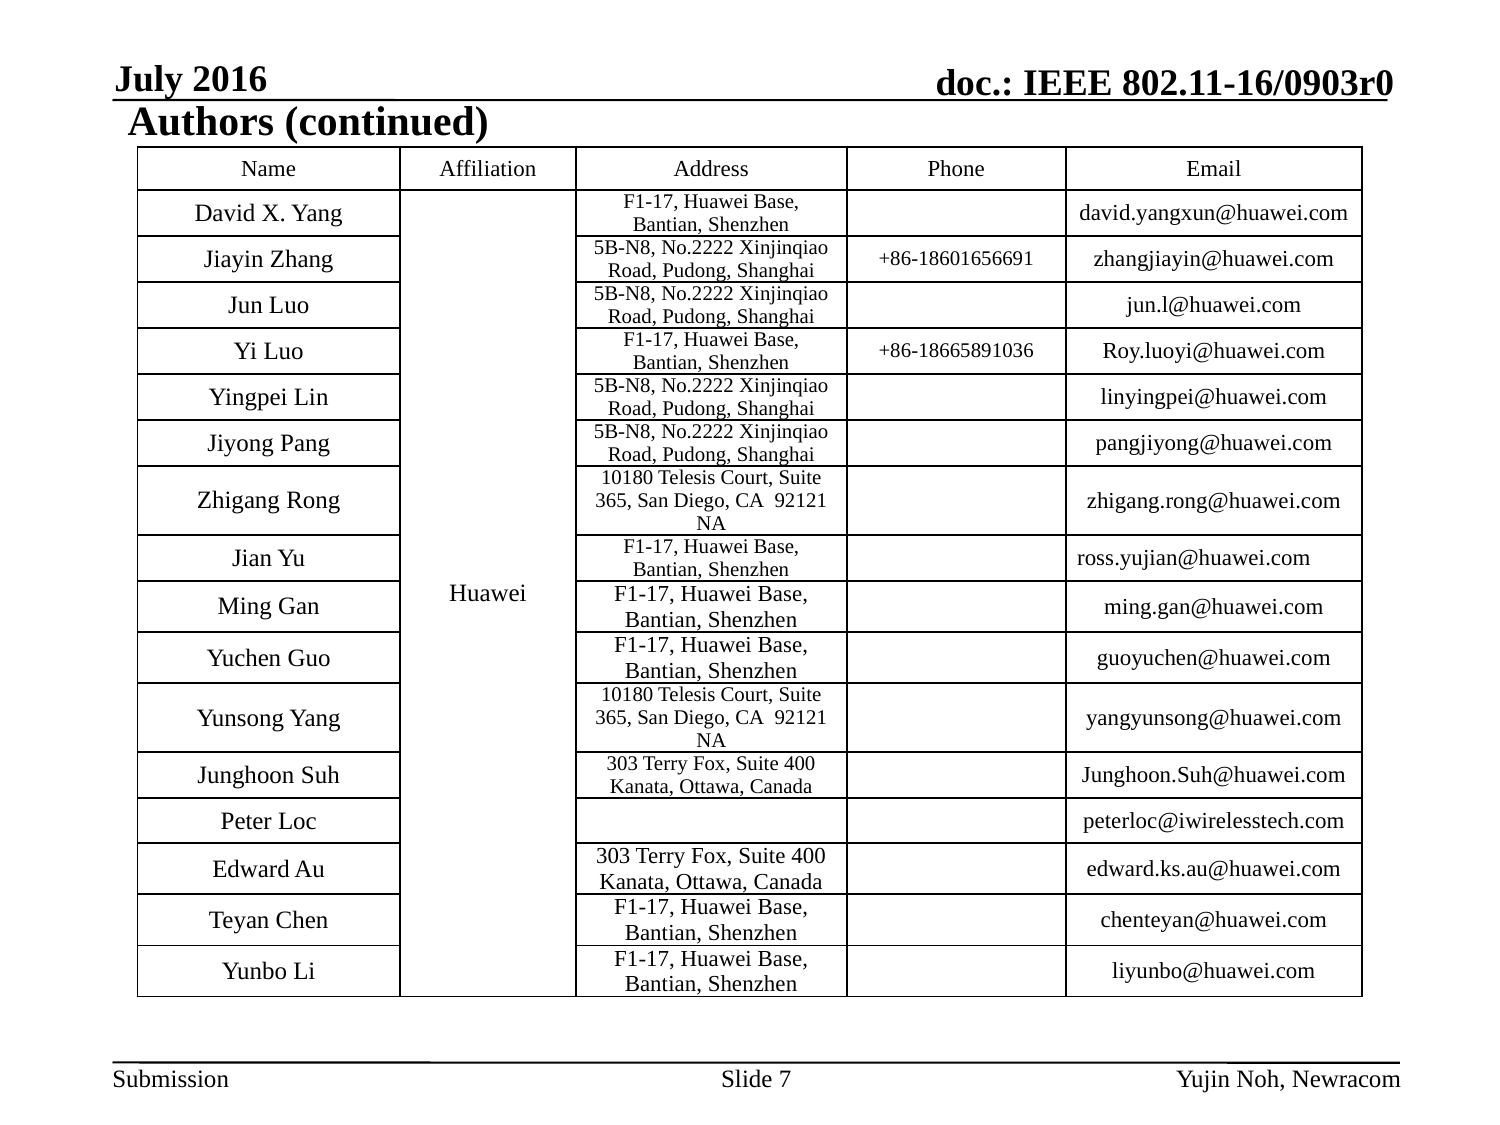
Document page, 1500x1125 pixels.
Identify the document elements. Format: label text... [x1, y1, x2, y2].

table_cell Jiyong Pang [138, 421, 399, 465]
title Authors (continued) [112, 99, 1388, 138]
table_cell liyunbo@huawei.com [1067, 946, 1361, 996]
table_cell [848, 946, 1065, 996]
table_cell Roy.luoyi@huawei.com [1067, 329, 1361, 373]
table_cell [848, 582, 1065, 631]
table_cell 10180 Telesis Court, Suite 365, San Diego, CA 92121 NA [577, 467, 846, 534]
table_cell guoyuchen@huawei.com [1067, 633, 1361, 682]
table_cell ming.gan@huawei.com [1067, 582, 1361, 631]
table_header Affiliation [401, 148, 575, 189]
table_cell zhigang.rong@huawei.com [1067, 467, 1361, 534]
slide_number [114, 54, 423, 100]
table_cell Yi Luo [138, 329, 399, 373]
table_cell +86-18601656691 [848, 237, 1065, 281]
table_cell F1-17, Huawei Base, Bantian, Shenzhen [577, 191, 846, 235]
table_cell Yingpei Lin [138, 375, 399, 419]
table_cell 5B-N8, No.2222 Xinjinqiao Road, Pudong, Shanghai [577, 375, 846, 419]
table_cell [848, 536, 1065, 580]
table_cell Jian Yu [138, 536, 399, 580]
table_cell [848, 375, 1065, 419]
table_cell 10180 Telesis Court, Suite 365, San Diego, CA 92121 NA [577, 684, 846, 751]
table_cell [848, 753, 1065, 797]
table_cell Junghoon Suh [138, 753, 399, 797]
table_cell [848, 283, 1065, 327]
table_cell Junghoon.Suh@huawei.com [1067, 753, 1361, 797]
table_cell [848, 895, 1065, 945]
table_cell [848, 684, 1065, 751]
table_cell chenteyan@huawei.com [1067, 895, 1361, 945]
table_cell Teyan Chen [138, 895, 399, 945]
table_cell +86-18665891036 [848, 329, 1065, 373]
table_cell yangyunsong@huawei.com [1067, 684, 1361, 751]
table_cell david.yangxun@huawei.com [1067, 191, 1361, 235]
table_cell Jiayin Zhang [138, 237, 399, 281]
table_cell edward.ks.au@huawei.com [1067, 844, 1361, 893]
table_cell linyingpei@huawei.com [1067, 375, 1361, 419]
table_cell Yunbo Li [138, 946, 399, 996]
table_cell zhangjiayin@huawei.com [1067, 237, 1361, 281]
table_cell [848, 633, 1065, 682]
table_cell Edward Au [138, 844, 399, 893]
table_header Phone [848, 148, 1065, 189]
table_cell Zhigang Rong [138, 467, 399, 534]
table_header Email [1067, 148, 1361, 189]
table_cell peterloc@iwirelesstech.com [1067, 799, 1361, 842]
table_cell Yunsong Yang [138, 684, 399, 751]
table_cell ross.yujian@huawei.com [1067, 536, 1361, 580]
table_cell Ming Gan [138, 582, 399, 631]
table_cell [848, 191, 1065, 235]
table_cell F1-17, Huawei Base, Bantian, Shenzhen [577, 582, 846, 631]
table_cell [848, 799, 1065, 842]
table_header Address [577, 148, 846, 189]
table_cell David X. Yang [138, 191, 399, 235]
table_cell 303 Terry Fox, Suite 400 Kanata, Ottawa, Canada [577, 753, 846, 797]
table_cell [577, 799, 846, 842]
slide_number Slide 7 [712, 1061, 800, 1123]
table_cell F1-17, Huawei Base, Bantian, Shenzhen [577, 895, 846, 945]
table_cell Yuchen Guo [138, 633, 399, 682]
table_cell [848, 844, 1065, 893]
table_cell F1-17, Huawei Base, Bantian, Shenzhen [577, 536, 846, 580]
table_cell [848, 421, 1065, 465]
table_cell [848, 467, 1065, 534]
table_cell pangjiyong@huawei.com [1067, 421, 1361, 465]
table_cell 5B-N8, No.2222 Xinjinqiao Road, Pudong, Shanghai [577, 421, 846, 465]
table_cell 5B-N8, No.2222 Xinjinqiao Road, Pudong, Shanghai [577, 237, 846, 281]
table_cell jun.l@huawei.com [1067, 283, 1361, 327]
table_cell 303 Terry Fox, Suite 400 Kanata, Ottawa, Canada [577, 844, 846, 893]
table_cell F1-17, Huawei Base, Bantian, Shenzhen [577, 329, 846, 373]
footer Yujin Noh, Newracom [878, 1061, 1402, 1093]
table_cell Jun Luo [138, 283, 399, 327]
table_cell F1-17, Huawei Base, Bantian, Shenzhen [577, 633, 846, 682]
table_cell F1-17, Huawei Base, Bantian, Shenzhen [577, 946, 846, 996]
table_cell Peter Loc [138, 799, 399, 842]
table_cell 5B-N8, No.2222 Xinjinqiao Road, Pudong, Shanghai [577, 283, 846, 327]
table_cell Huawei [401, 191, 575, 996]
table_header Name [138, 148, 399, 189]
